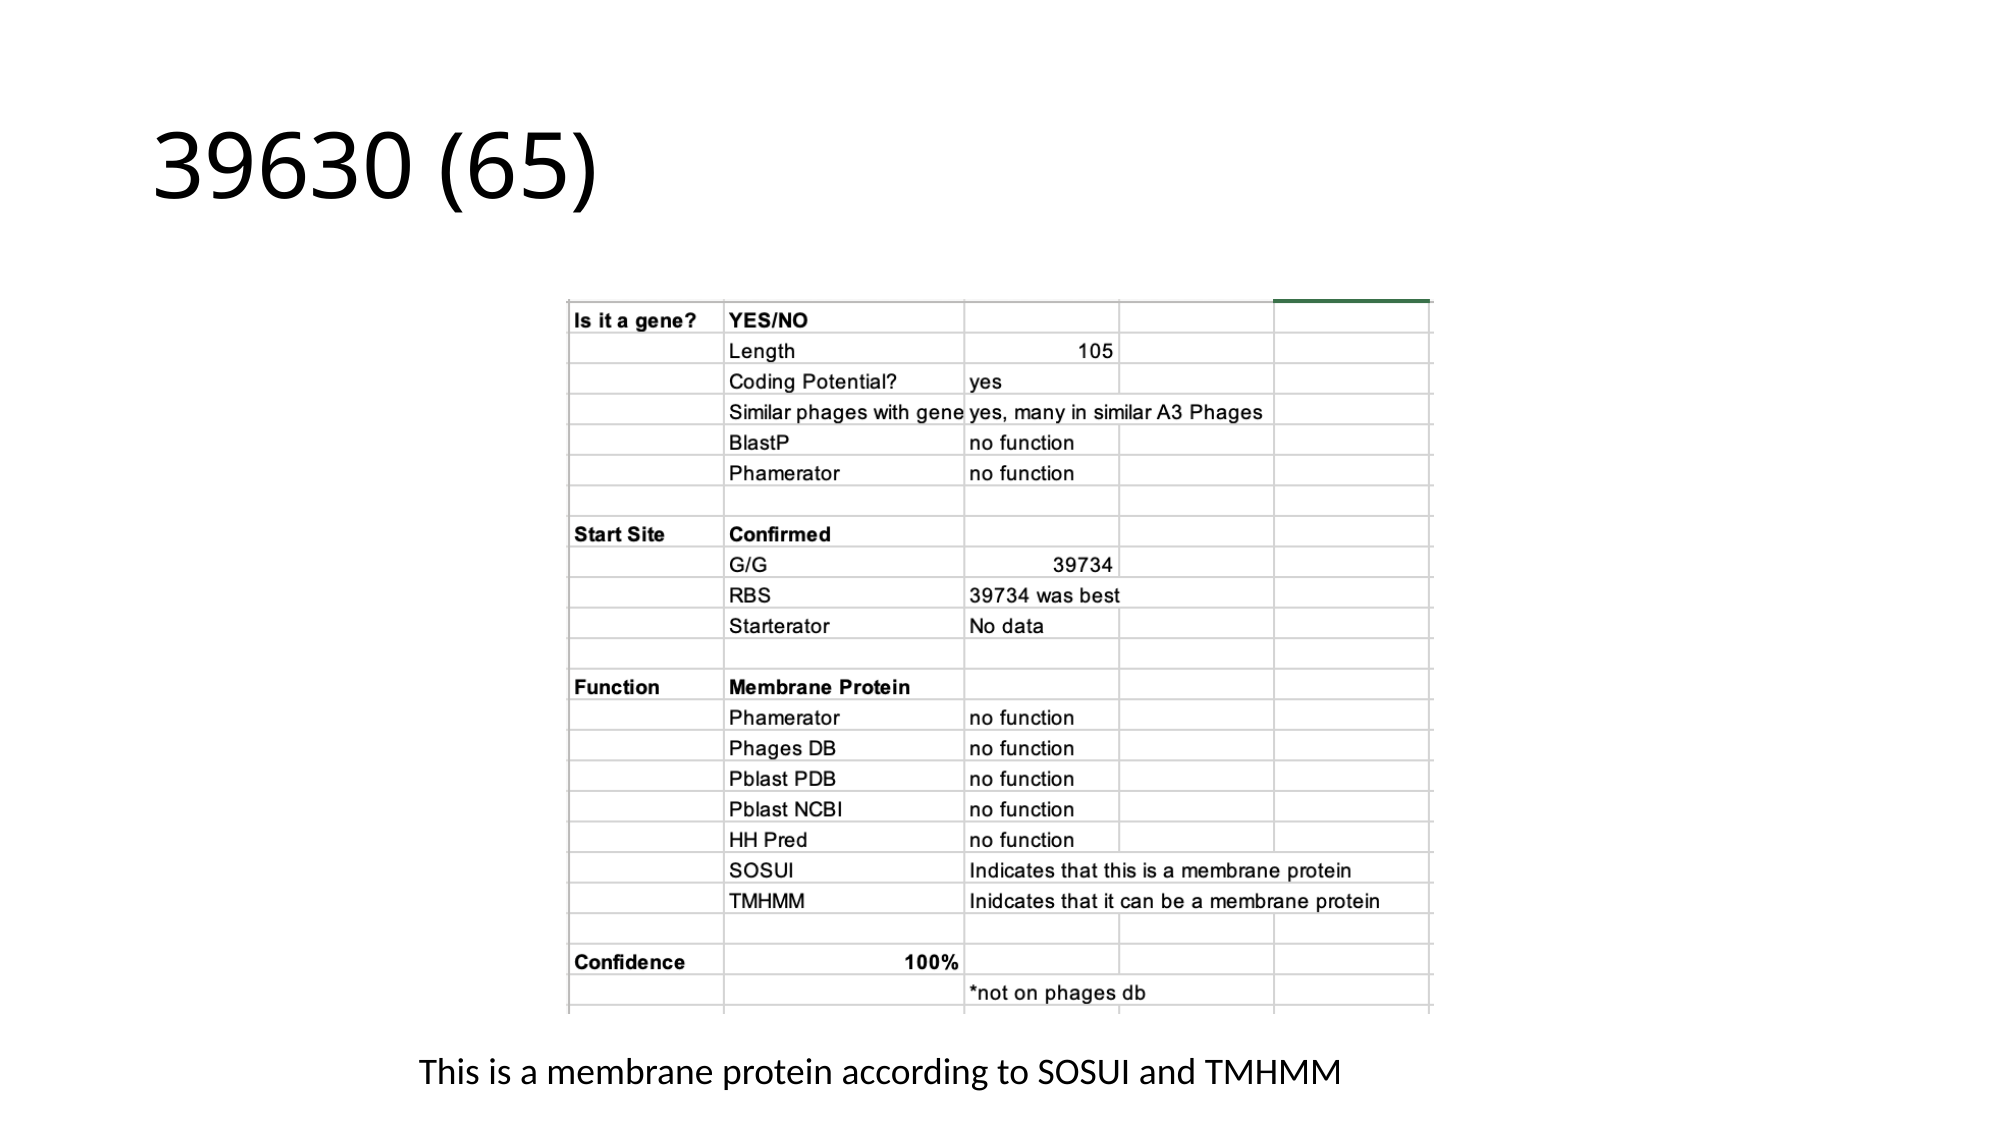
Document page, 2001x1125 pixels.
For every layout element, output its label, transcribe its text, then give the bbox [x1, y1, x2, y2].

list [566, 299, 1434, 1014]
title 39630 (65) [137, 59, 1863, 278]
text_box This is a membrane protein according to SOSUI and TMHMM [403, 1039, 1359, 1100]
